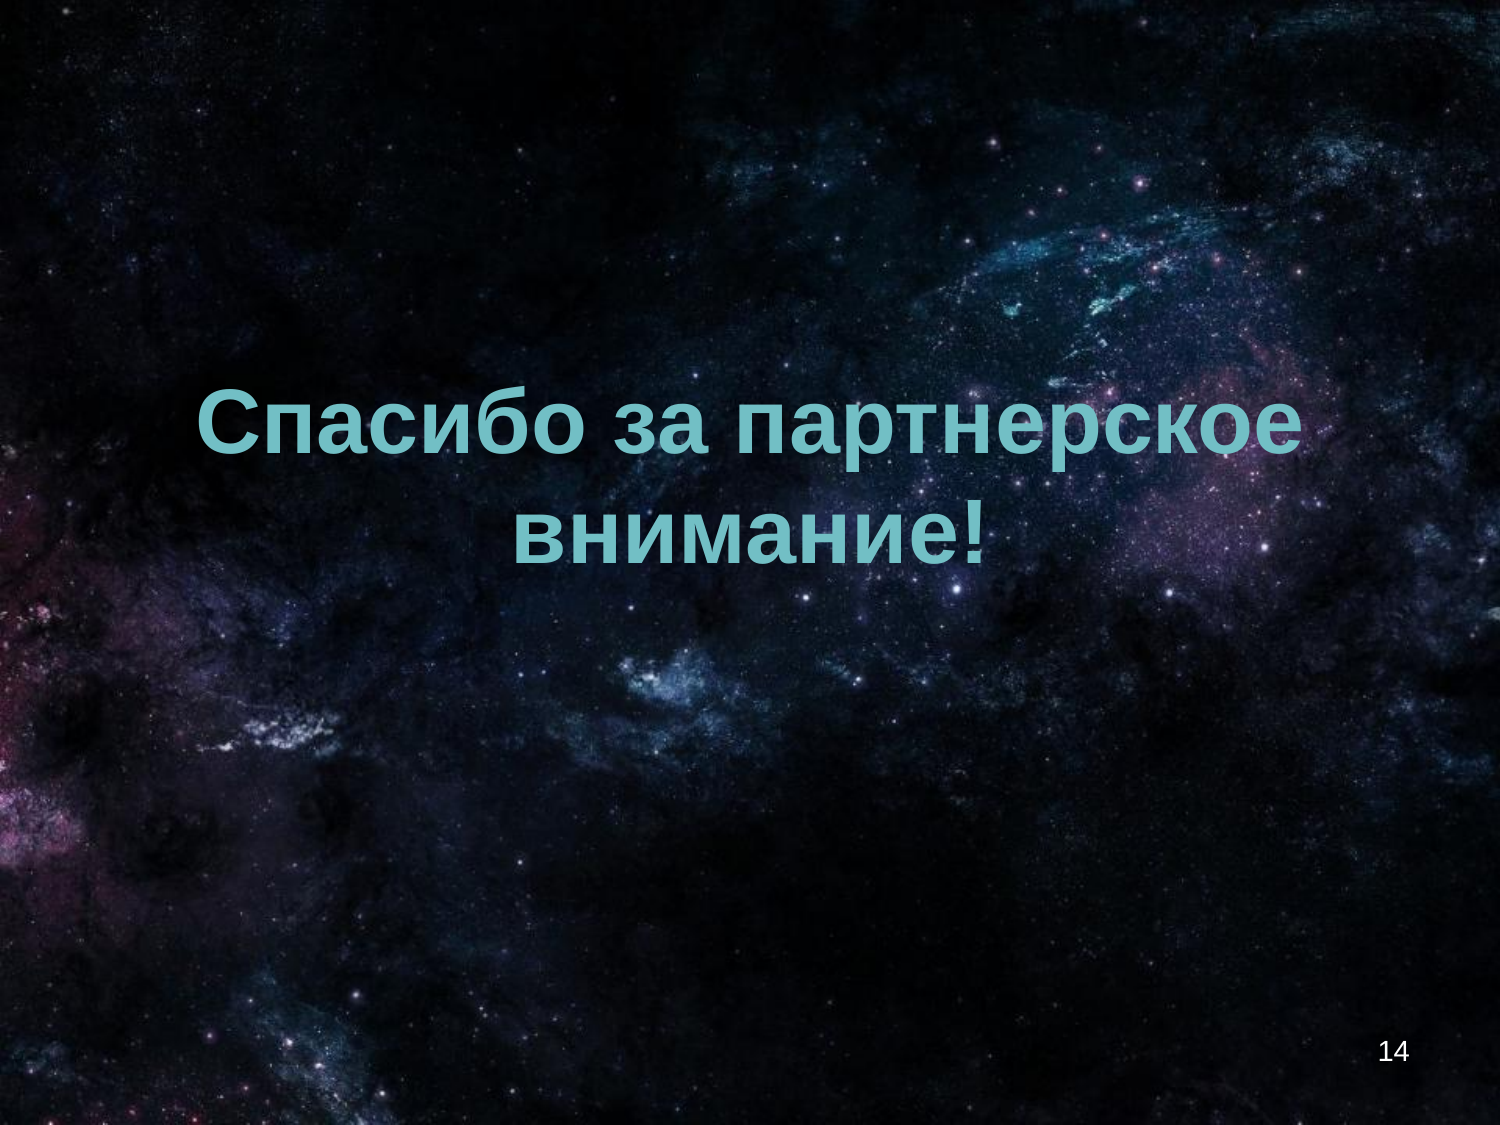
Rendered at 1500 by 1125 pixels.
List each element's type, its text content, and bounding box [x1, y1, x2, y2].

title Спасибо за партнерское внимание! [76, 184, 1425, 870]
slide_number 14 [1074, 1024, 1426, 1103]
picture [0, 0, 1500, 1125]
